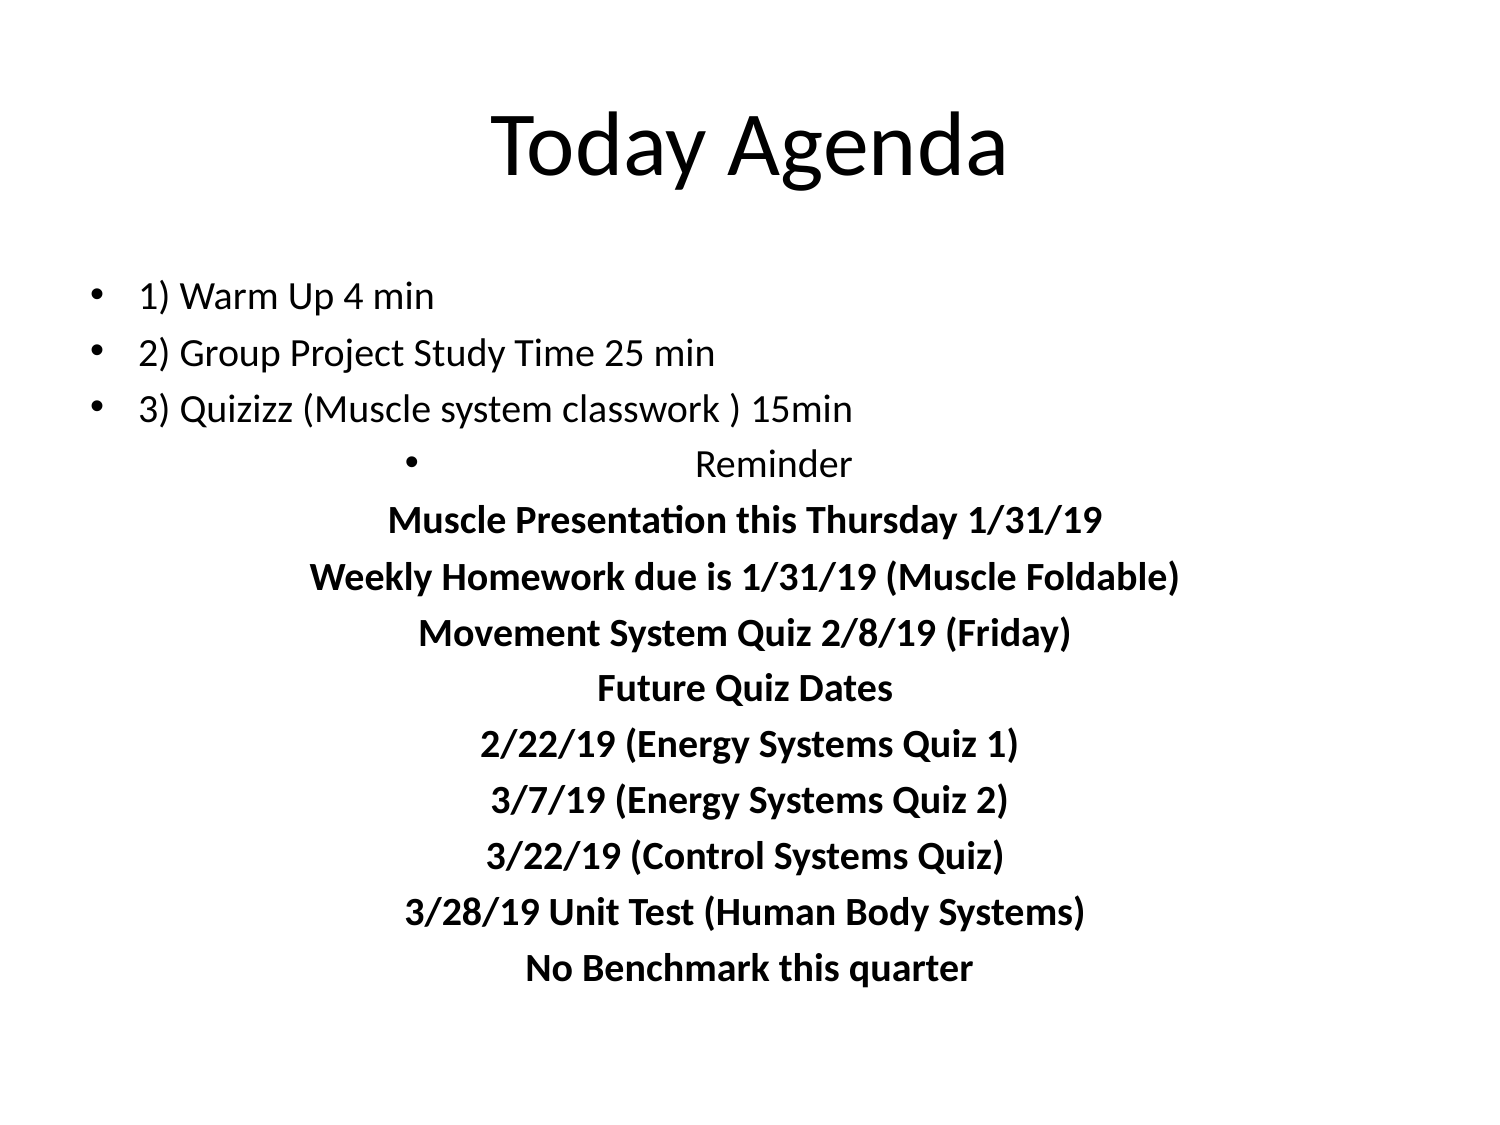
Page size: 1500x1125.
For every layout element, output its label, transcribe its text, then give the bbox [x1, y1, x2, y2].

list 1) Warm Up 4 min 2) Group Project Study Time 25 min 3) Quizizz (Muscle system classwork ) 15min Reminder Muscle Presentation this Thursday 1/31/19 Weekly Homework due is 1/31/19 (Muscle Foldable) Movement System Quiz 2/8/19 (Friday) Future Quiz Dates 2/22/19 (Energy Systems Quiz 1) 3/7/19 (Energy Systems Quiz 2) 3/22/19 (Control Systems Quiz) 3/28/19 Unit Test (Human Body Systems) No Benchmark this quarter [75, 262, 1425, 1005]
title Today Agenda [75, 45, 1425, 233]
